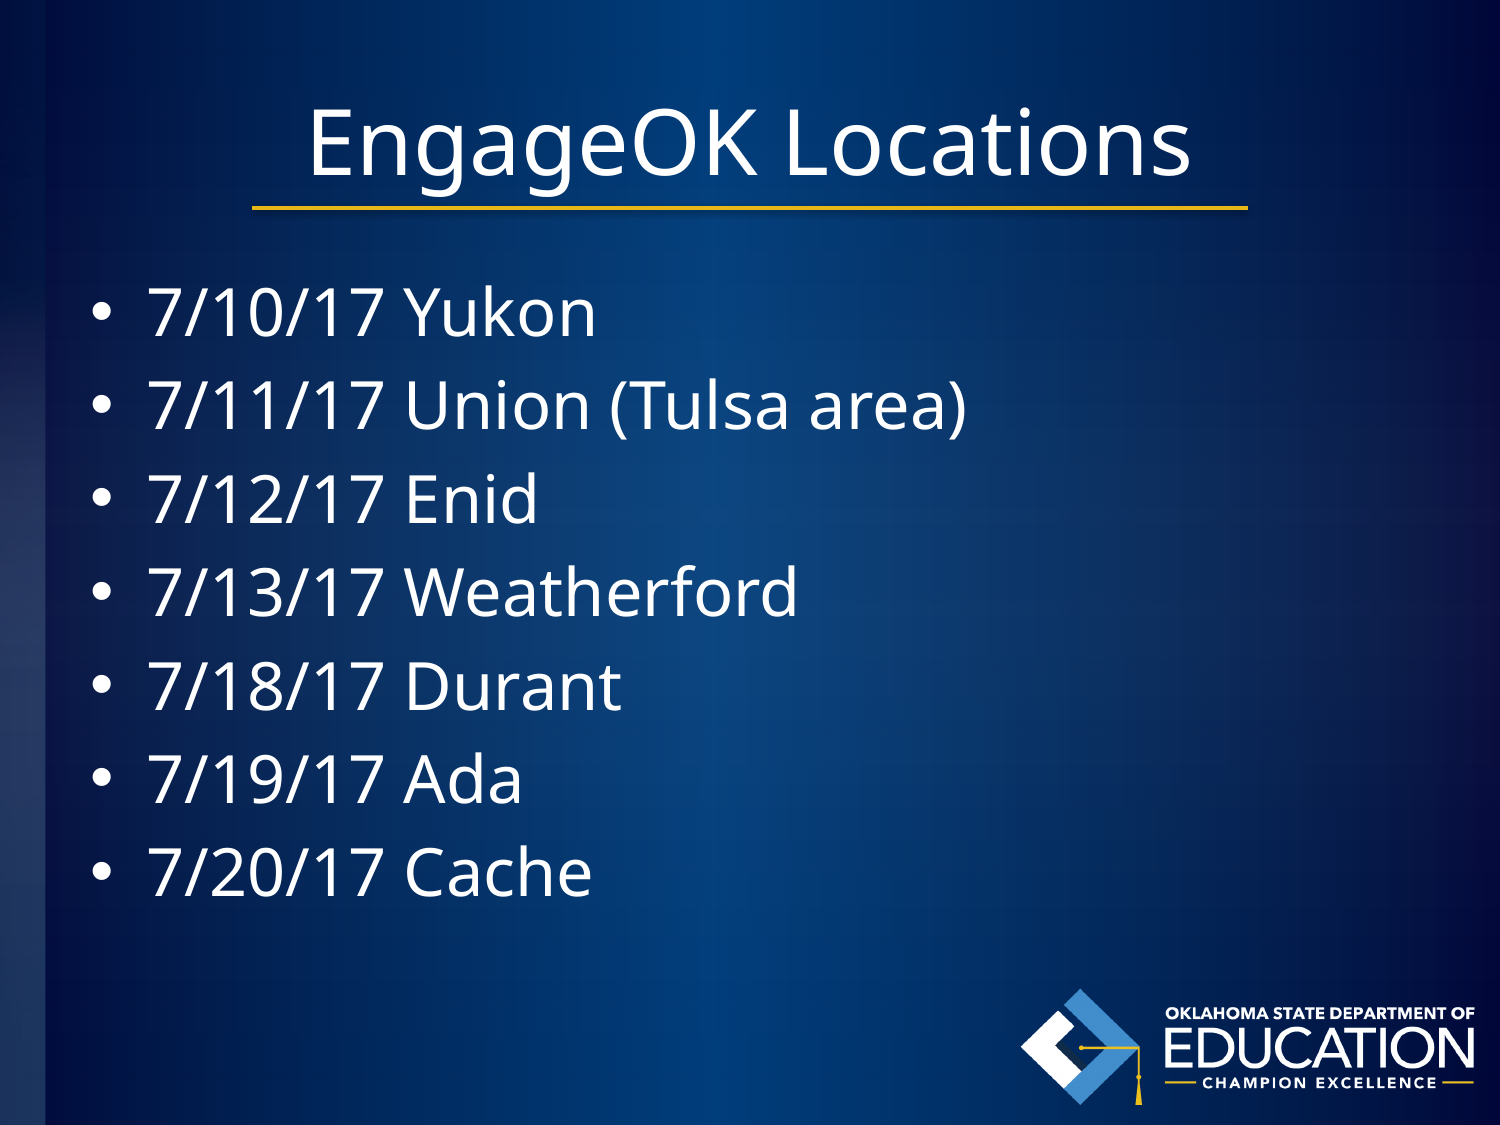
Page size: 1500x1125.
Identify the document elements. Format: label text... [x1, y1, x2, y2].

title EngageOK Locations [75, 45, 1425, 233]
picture [0, 0, 1500, 1125]
list 7/10/17 Yukon 7/11/17 Union (Tulsa area) 7/12/17 Enid 7/13/17 Weatherford 7/18/17 Durant 7/19/17 Ada 7/20/17 Cache [75, 262, 1425, 1005]
